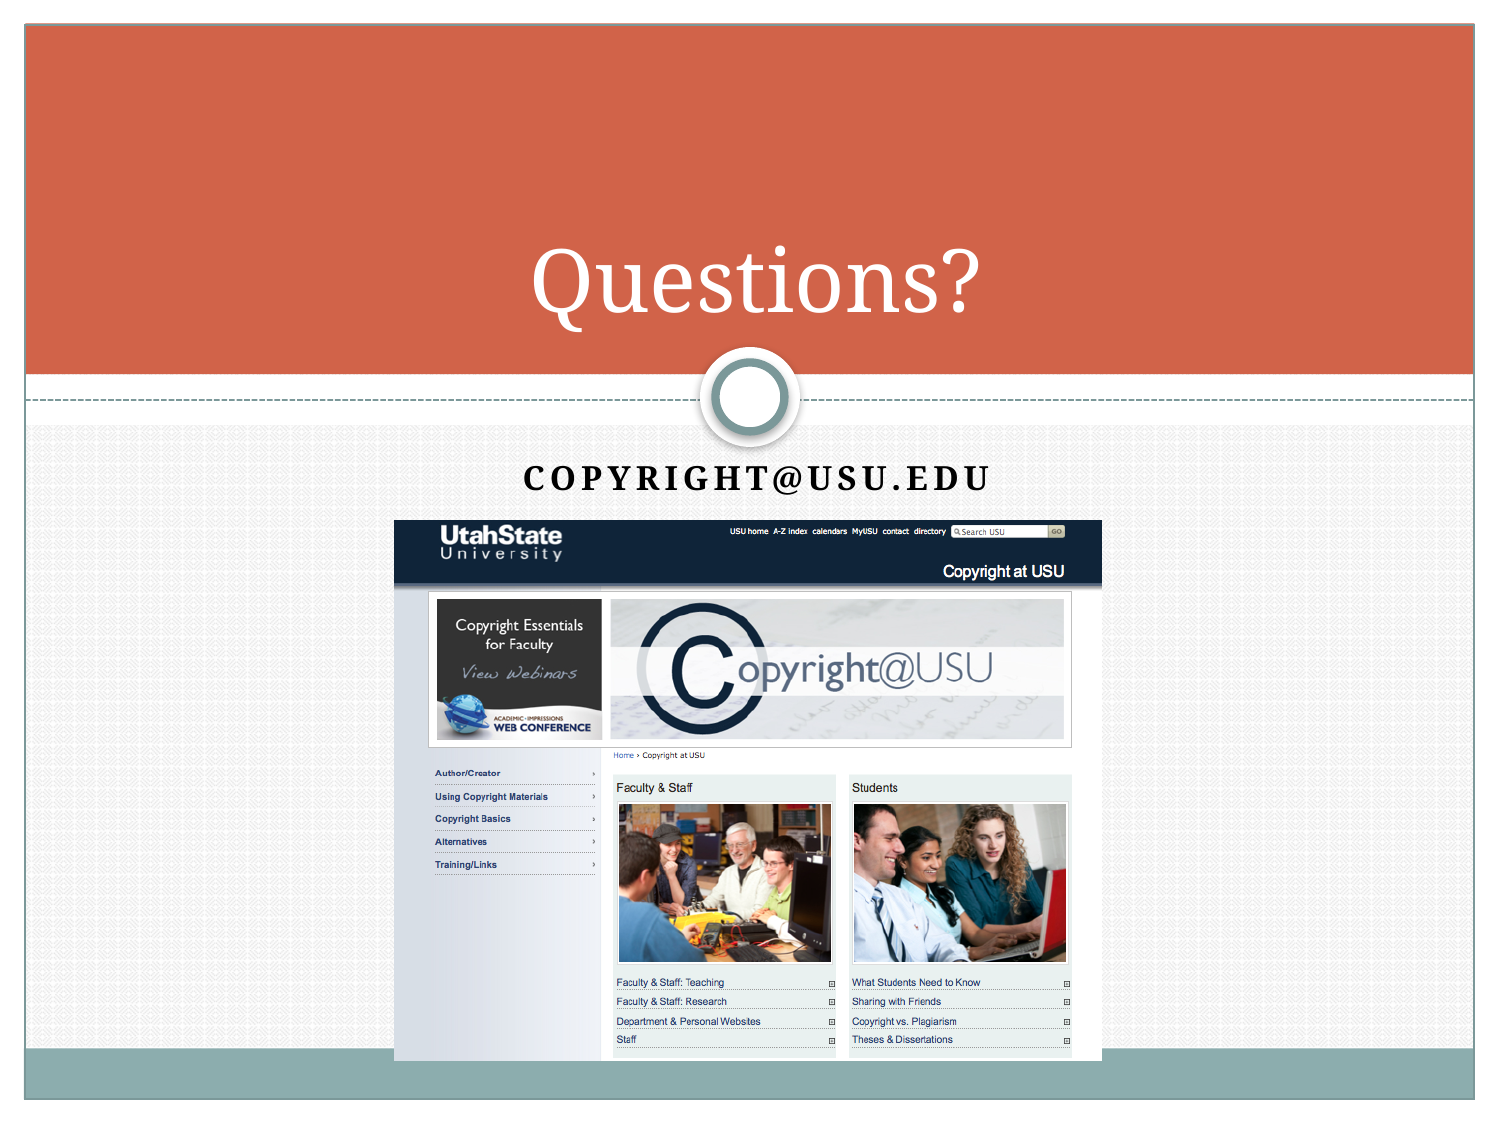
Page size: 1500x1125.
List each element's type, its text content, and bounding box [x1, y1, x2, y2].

title Questions? [118, 87, 1394, 338]
picture [394, 520, 1103, 1061]
list copyright@usu.edu [224, 450, 1288, 725]
